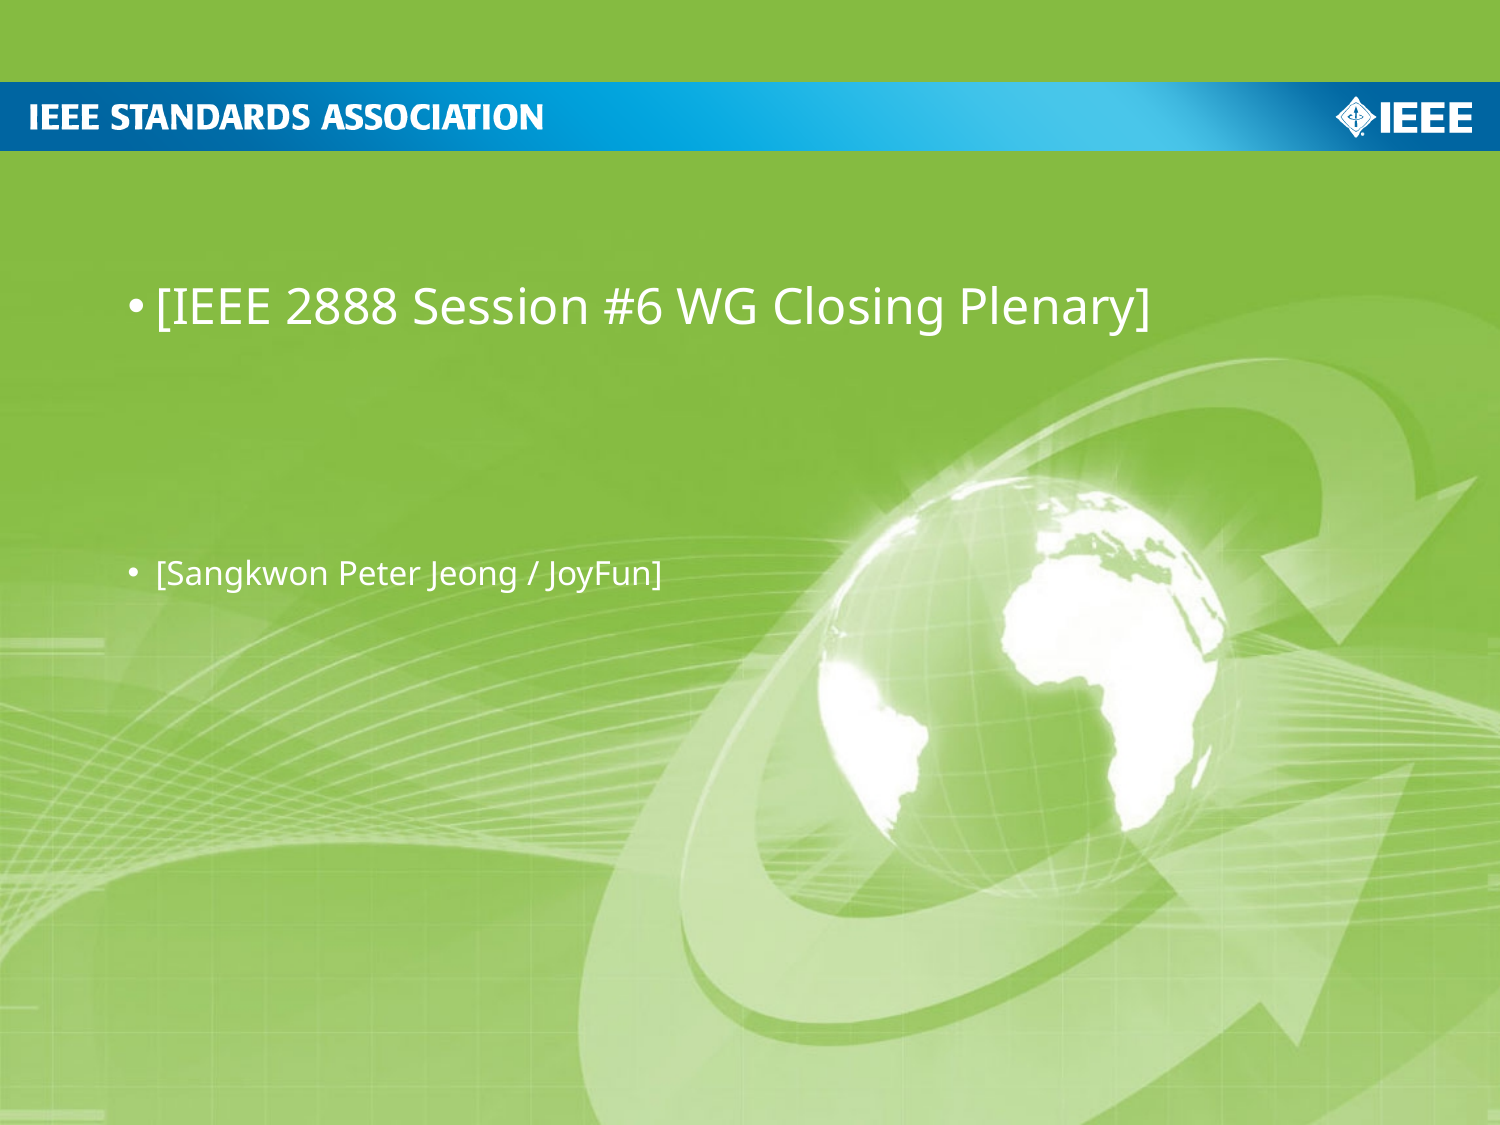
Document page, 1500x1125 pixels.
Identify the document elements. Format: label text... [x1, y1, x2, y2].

list [Sangkwon Peter Jeong / JoyFun] [112, 494, 825, 631]
subtitle [IEEE 2888 Session #6 WG Closing Plenary] [112, 273, 1388, 361]
picture [0, 0, 1500, 1125]
